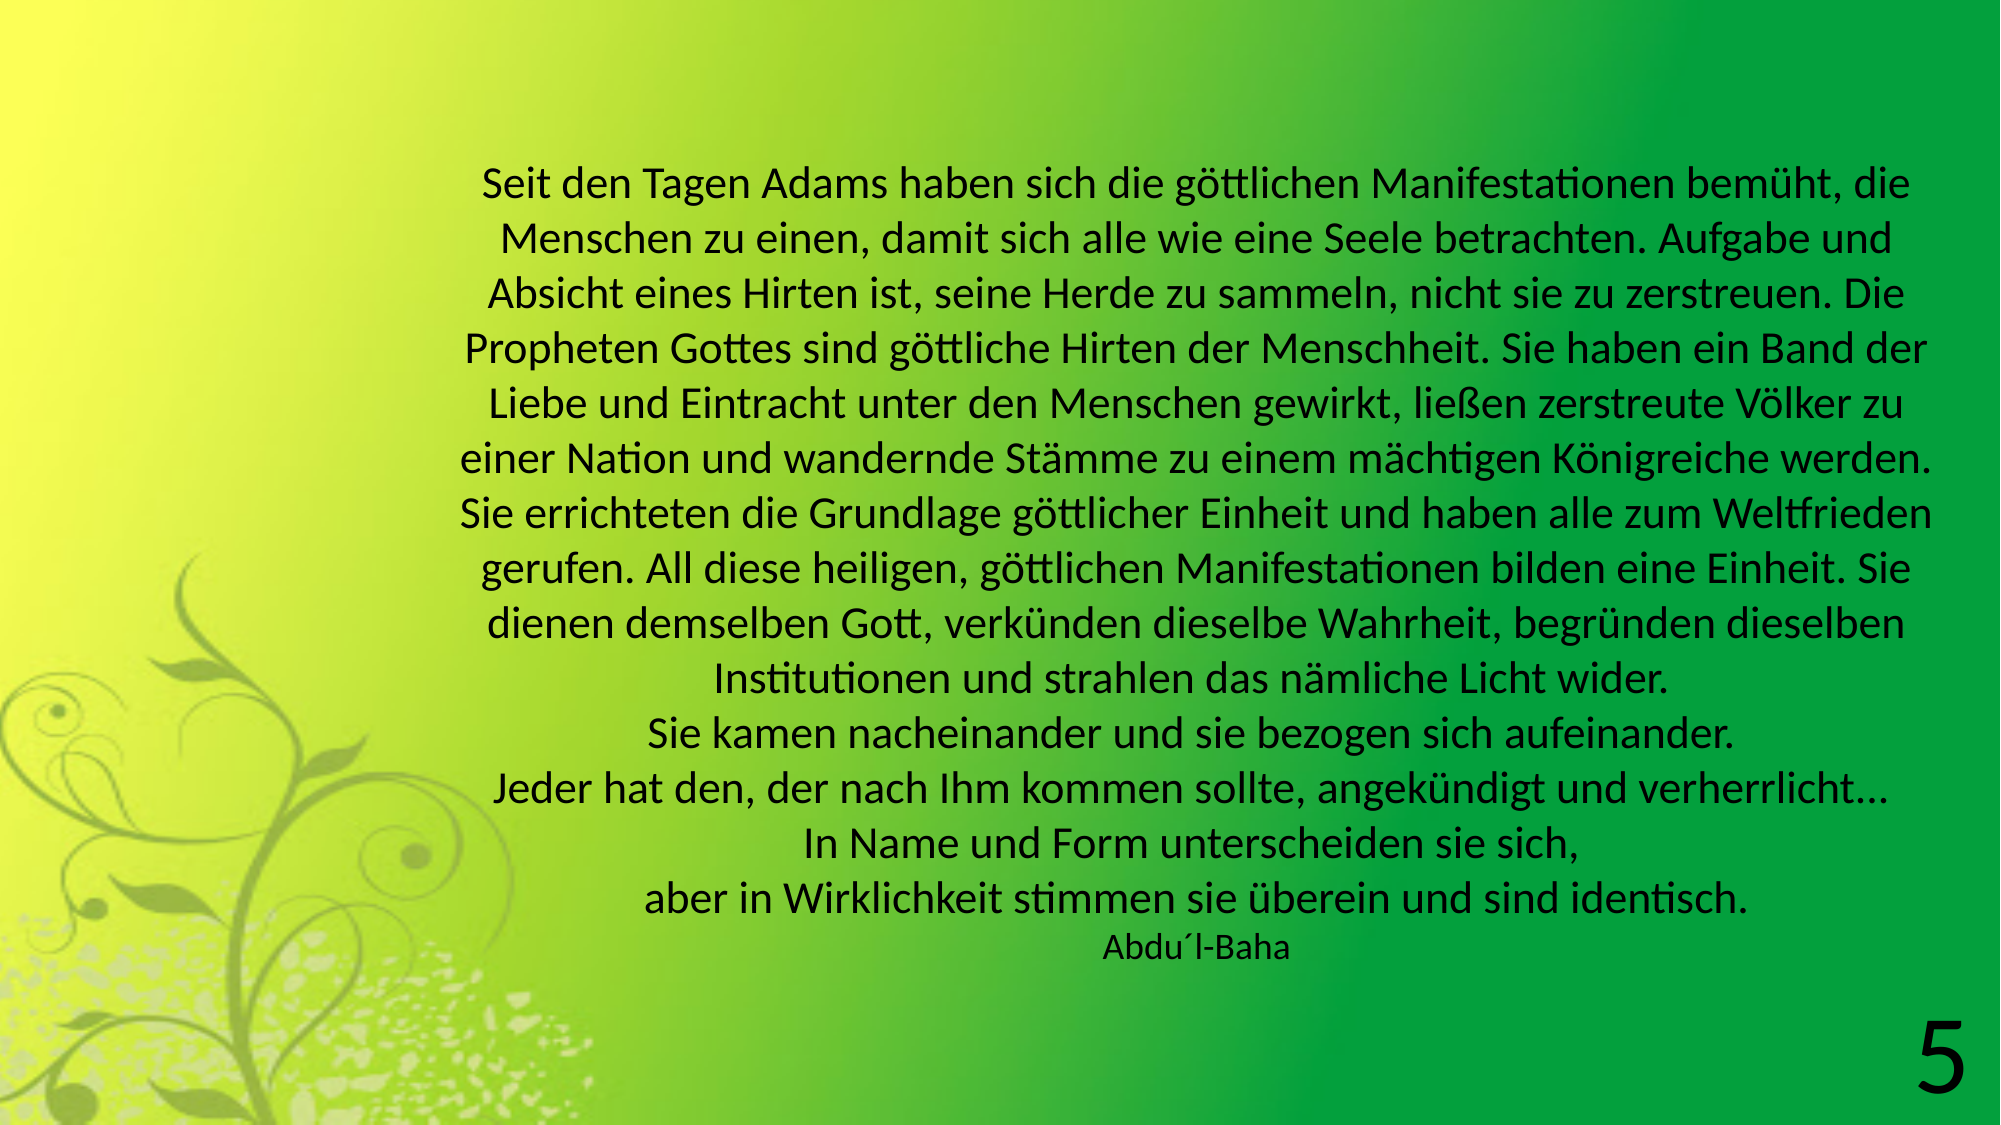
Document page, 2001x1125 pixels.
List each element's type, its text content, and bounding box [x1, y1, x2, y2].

text_box 5 [1898, 973, 1986, 1124]
text_box Seit den Tagen Adams haben sich die göttlichen Manifestationen bemüht, die Menschen zu einen, damit sich alle wie eine Seele betrachten. Aufgabe und Absicht eines Hirten ist, seine Herde zu sammeln, nicht sie zu zerstreuen. Die Propheten Gottes sind göttliche Hirten der Menschheit. Sie haben ein Band der Liebe und Eintracht unter den Menschen gewirkt, ließen zerstreute Völker zu einer Nation und wandernde Stämme zu einem mächtigen Königreiche werden. Sie errichteten die Grundlage göttlicher Einheit und haben alle zum Weltfrieden gerufen. All diese heiligen, göttlichen Manifestationen bilden eine Einheit. Sie dienen demselben Gott, verkünden dieselbe Wahrheit, begründen dieselben Institutionen und strahlen das nämliche Licht wider. Sie kamen nacheinander und sie bezogen sich aufeinander. Jeder hat den, der nach Ihm kommen sollte, angekündigt und verherrlicht... In Name und Form unterscheiden sie sich, aber in Wirklichkeit stimmen sie überein und sind identisch. Abdu´l-Baha [440, 145, 1954, 1065]
picture [0, 0, 2000, 1125]
